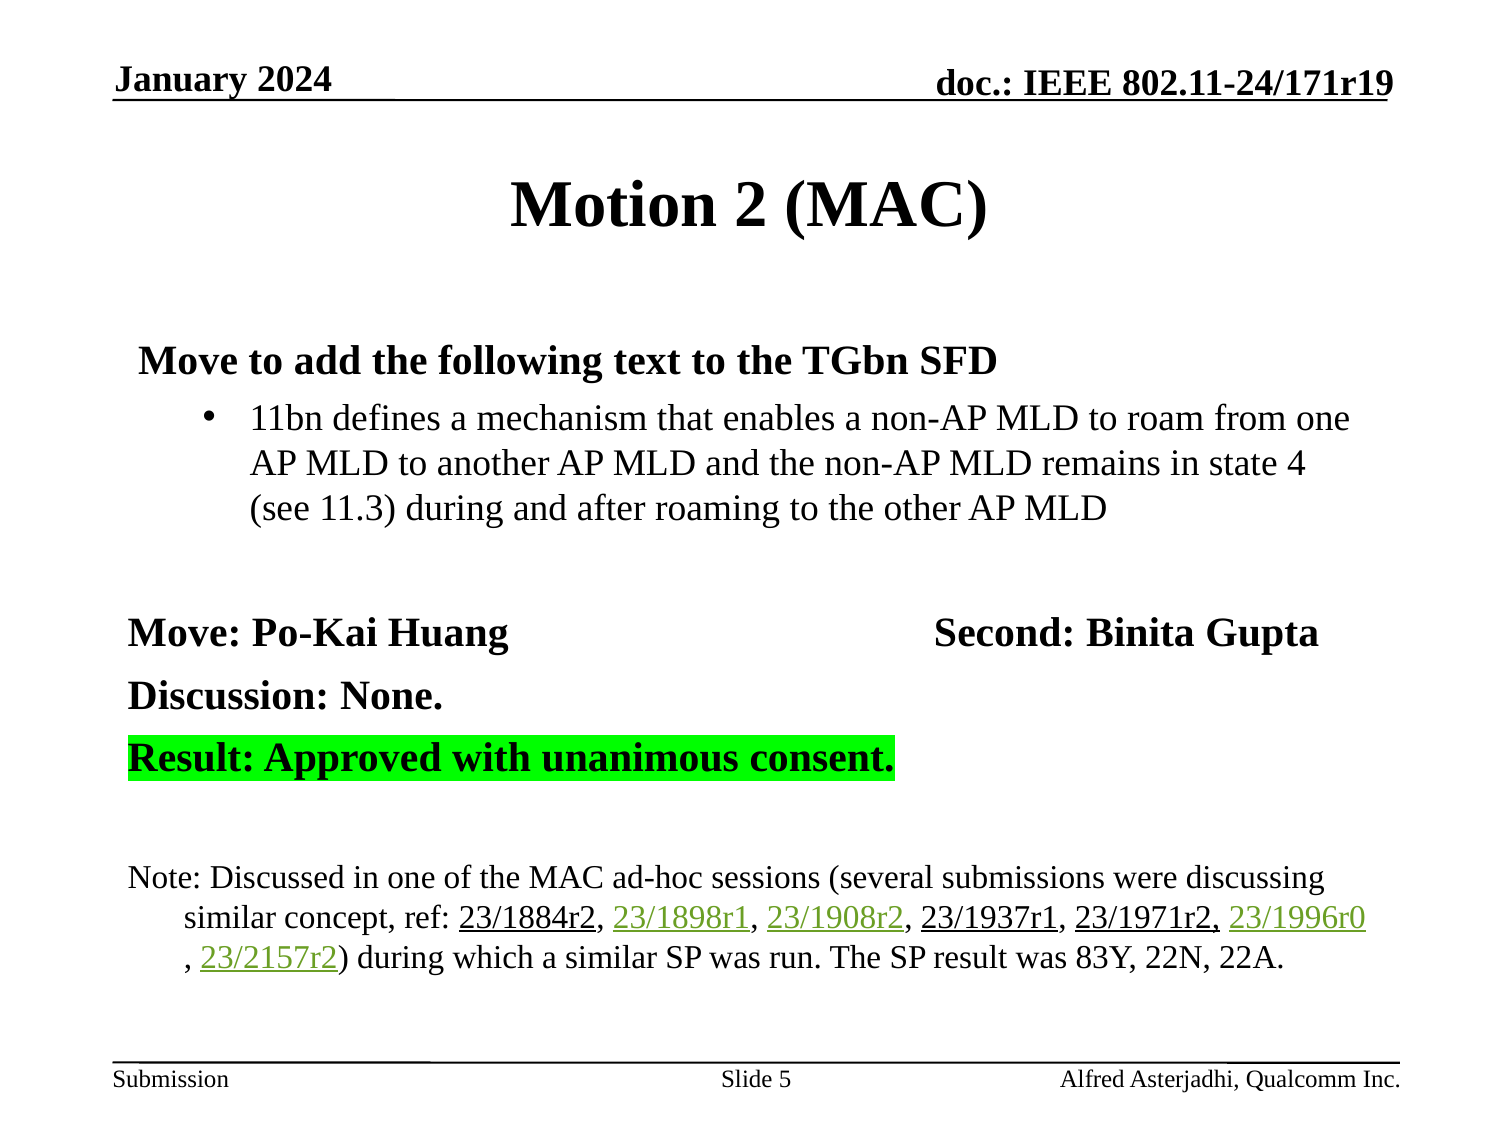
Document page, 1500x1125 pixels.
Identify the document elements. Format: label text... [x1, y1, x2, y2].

footer Alfred Asterjadhi, Qualcomm Inc. [878, 1061, 1402, 1093]
title Motion 2 (MAC) [112, 112, 1388, 288]
slide_number Slide 5 [712, 1061, 800, 1123]
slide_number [114, 54, 423, 100]
list Move to add the following text to the TGbn SFD 11bn defines a mechanism that enables a non-AP MLD to roam from one AP MLD to another AP MLD and the non-AP MLD remains in state 4 (see 11.3) during and after roaming to the other AP MLD Move: Po-Kai Huang Second: Binita Gupta Discussion: None. Result: Approved with unanimous consent. Note: Discussed in one of the MAC ad-hoc sessions (several submissions were discussing similar concept, ref: 23/1884r2, 23/1898r1, 23/1908r2, 23/1937r1, 23/1971r2, 23/1996r0, 23/2157r2) during which a similar SP was run. The SP result was 83Y, 22N, 22A. [112, 324, 1388, 1000]
